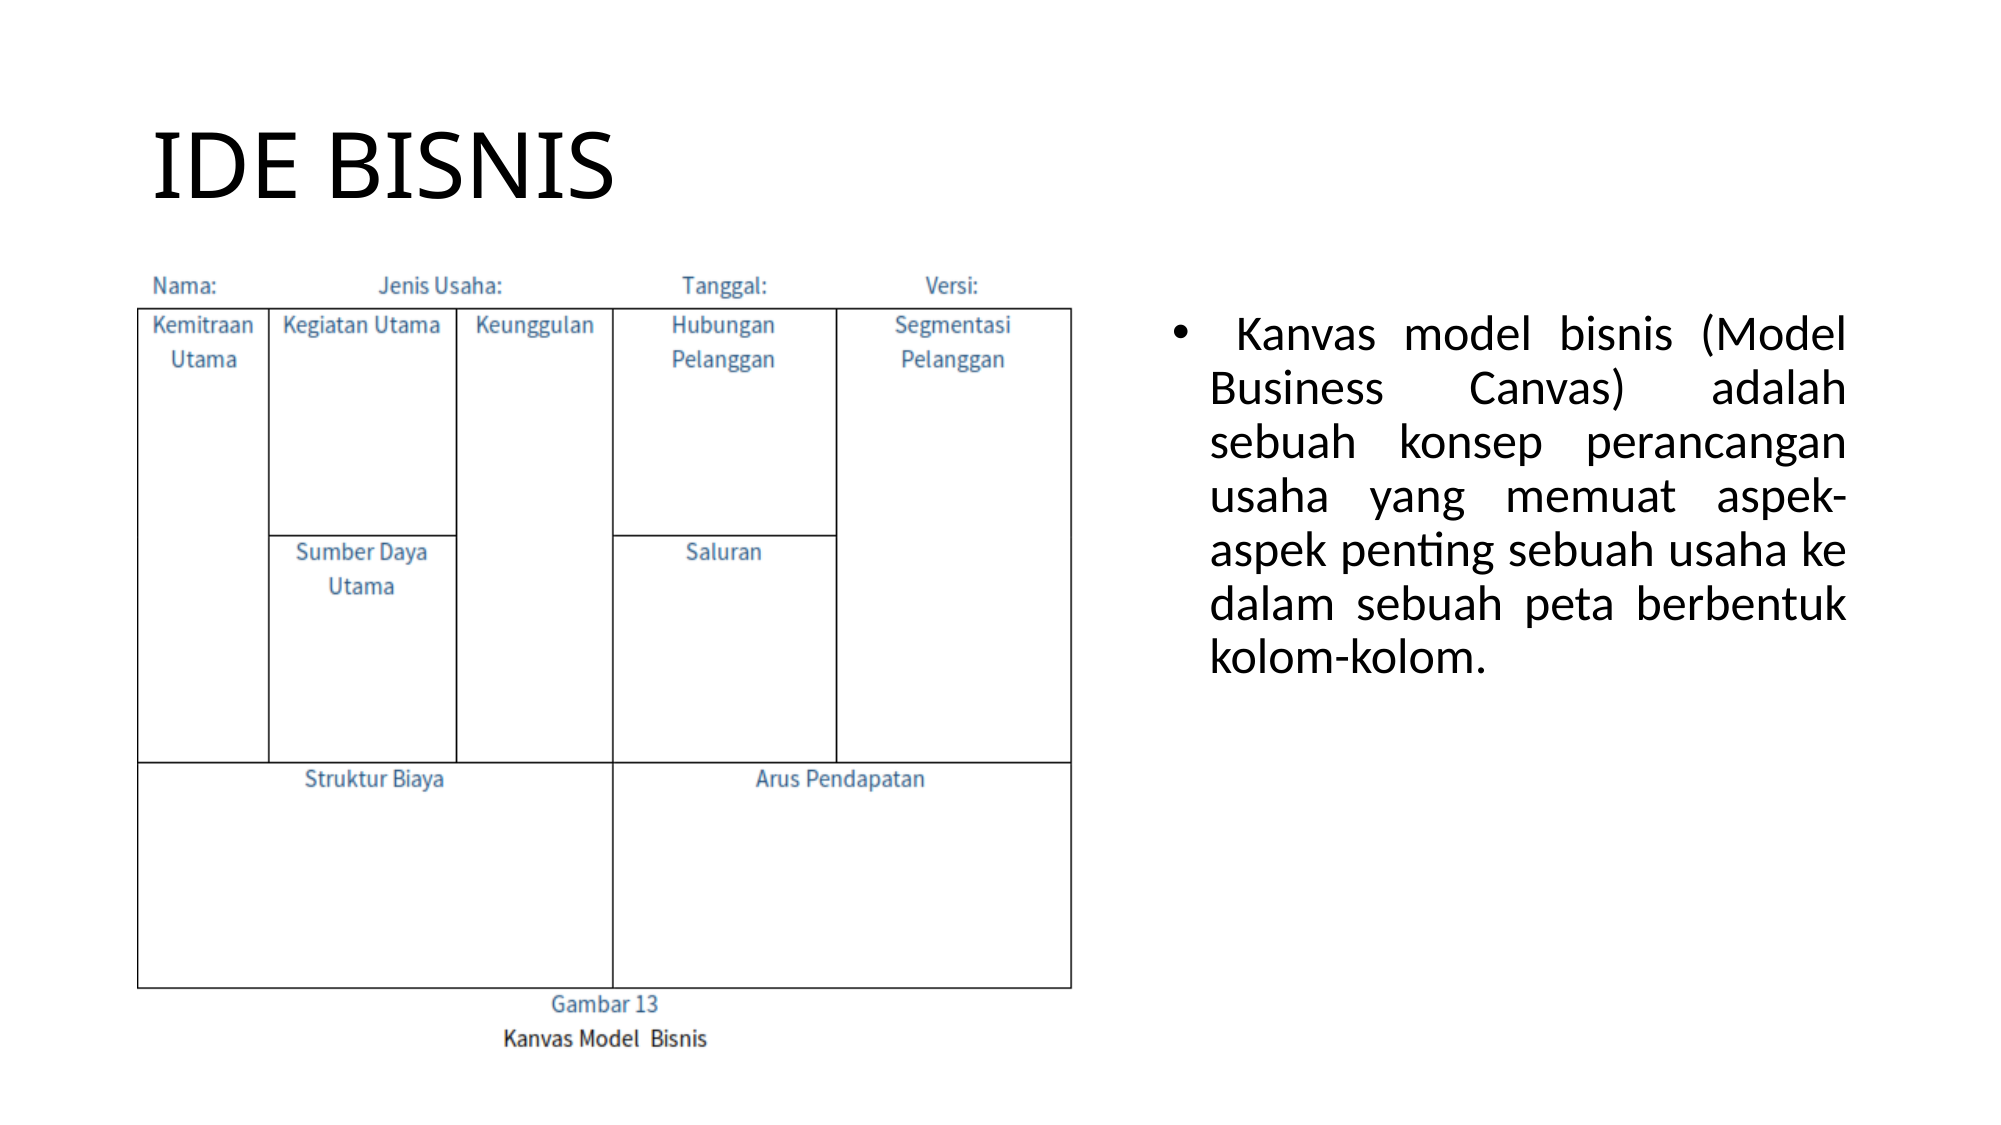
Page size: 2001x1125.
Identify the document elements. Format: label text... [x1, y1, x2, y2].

title IDE BISNIS [137, 59, 1863, 278]
picture [137, 255, 1080, 1058]
list Kanvas model bisnis (Model Business Canvas) adalah sebuah konsep perancangan usaha yang memuat aspek-aspek penting sebuah usaha ke dalam sebuah peta berbentuk kolom-kolom. [1157, 299, 1863, 1014]
